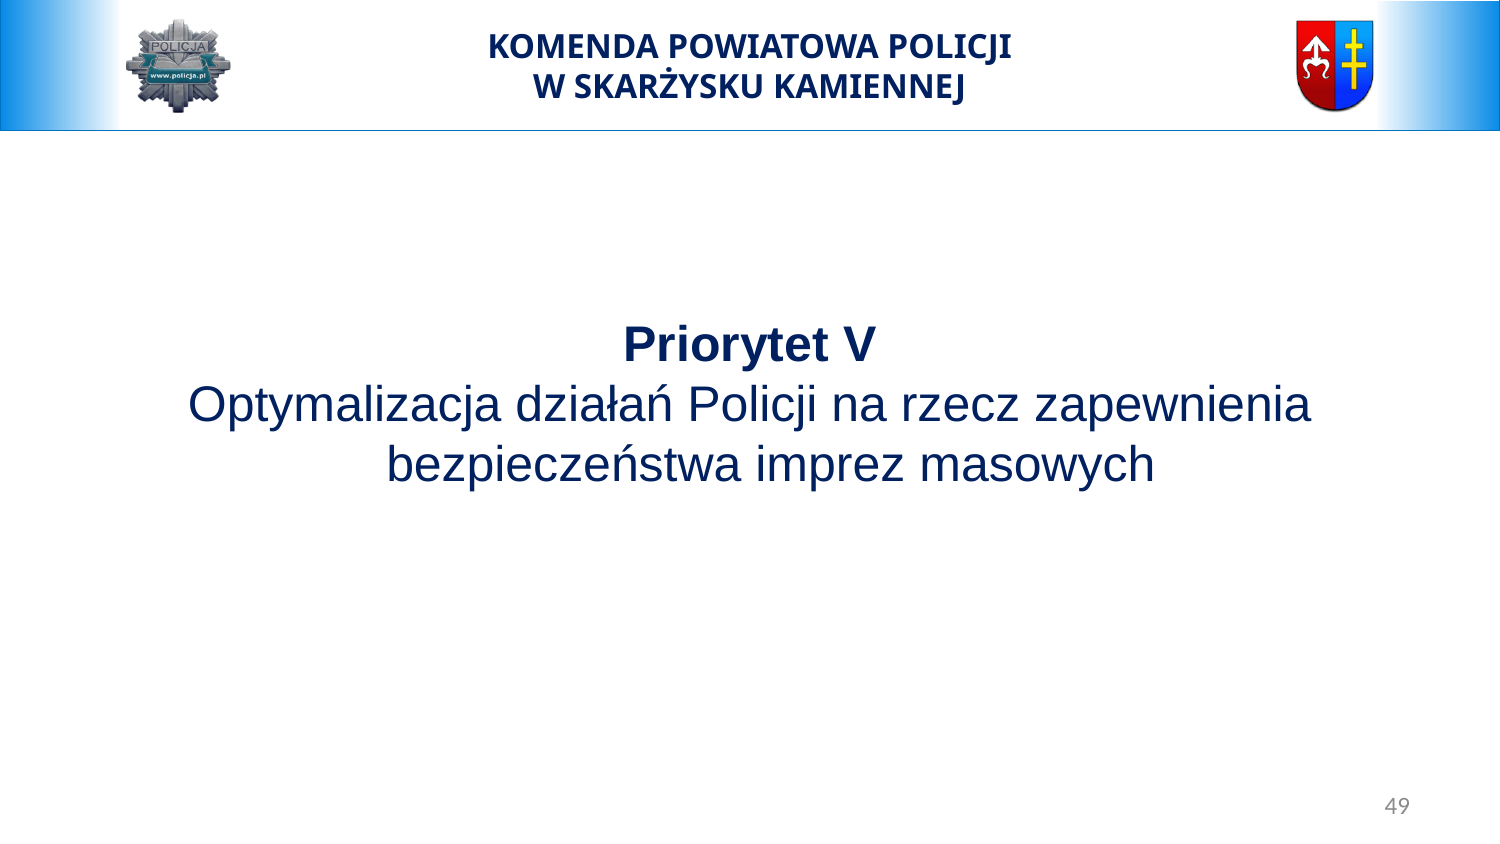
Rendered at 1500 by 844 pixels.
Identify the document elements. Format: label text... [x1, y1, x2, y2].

text_box KOMENDA POWIATOWA POLICJI W SKARŻYSKU KAMIENNEJ [0, 0, 1500, 131]
slide_number 49 [1074, 782, 1425, 827]
text_box Priorytet V Optymalizacja działań Policji na rzecz zapewnienia bezpieczeństwa imprez masowych [0, 304, 1500, 498]
picture [1291, 18, 1378, 114]
picture [124, 18, 231, 114]
